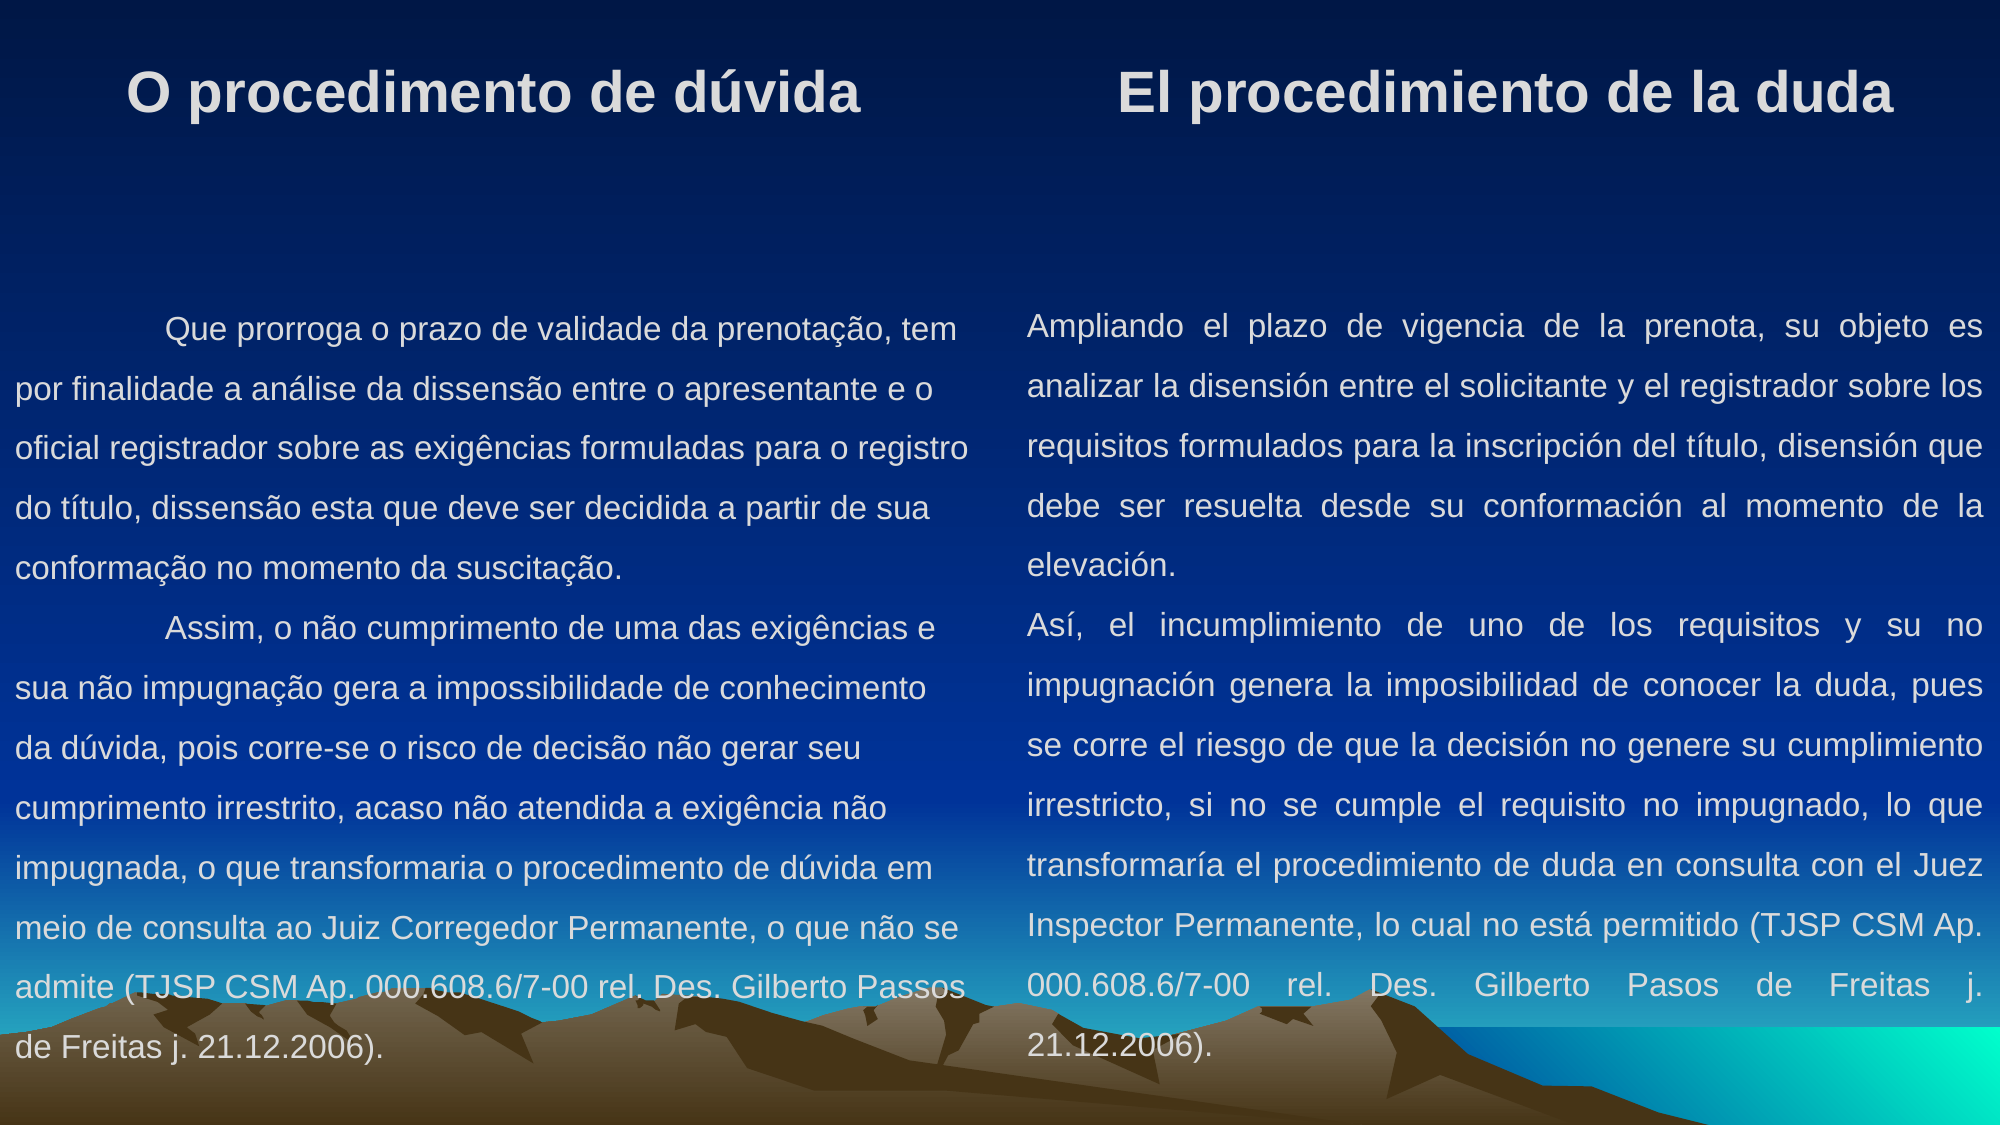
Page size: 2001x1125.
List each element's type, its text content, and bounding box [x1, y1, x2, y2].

text_box El procedimiento de la duda [1012, 46, 2000, 132]
text_box O procedimento de dúvida [0, 46, 988, 132]
text_box Que prorroga o prazo de validade da prenotação, tem por finalidade a análise da dissensão entre o apresentante e o oficial registrador sobre as exigências formuladas para o registro do título, dissensão esta que deve ser decidida a partir de sua conformação no momento da suscitação. Assim, o não cumprimento de uma das exigências e sua não impugnação gera a impossibilidade de conhecimento da dúvida, pois corre-se o risco de decisão não gerar seu cumprimento irrestrito, acaso não atendida a exigência não impugnada, o que transformaria o procedimento de dúvida em meio de consulta ao Juiz Corregedor Permanente, o que não se admite (TJSP CSM Ap. 000.608.6/7-00 rel. Des. Gilberto Passos de Freitas j. 21.12.2006). [0, 279, 988, 1073]
text_box Ampliando el plazo de vigencia de la prenota, su objeto es analizar la disensión entre el solicitante y el registrador sobre los requisitos formulados para la inscripción del título, disensión que debe ser resuelta desde su conformación al momento de la elevación. Así, el incumplimiento de uno de los requisitos y su no impugnación genera la imposibilidad de conocer la duda, pues se corre el riesgo de que la decisión no genere su cumplimiento irrestricto, si no se cumple el requisito no impugnado, lo que transformaría el procedimiento de duda en consulta con el Juez Inspector Permanente, lo cual no está permitido (TJSP CSM Ap. 000.608.6/7-00 rel. Des. Gilberto Pasos de Freitas j. 21.12.2006). [1012, 276, 2000, 1070]
